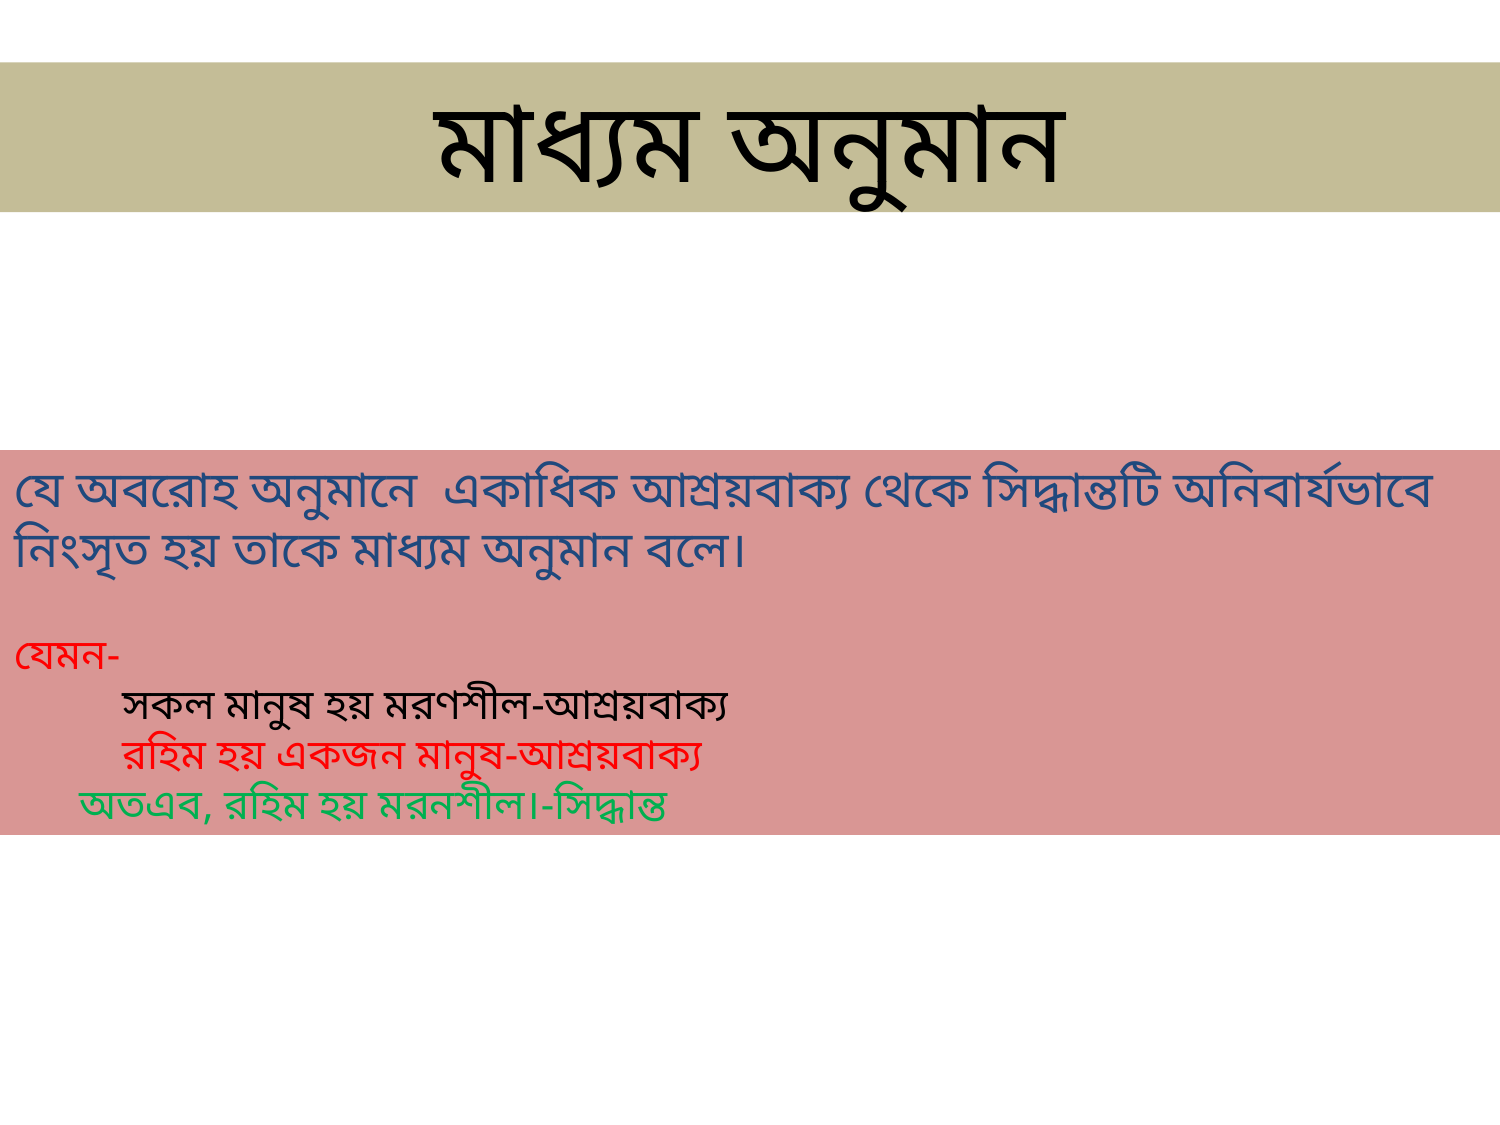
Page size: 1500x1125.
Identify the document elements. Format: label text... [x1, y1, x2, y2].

text_box যে অবরোহ অনুমানে একাধিক আশ্রয়বাক্য থেকে সিদ্ধান্তটি অনিবার্যভাবে নিংসৃত হয় তাকে মাধ্যম অনুমান বলে। যেমন- সকল মানুষ হয় মরণশীল-আশ্রয়বাক্য রহিম হয় একজন মানুষ-আশ্রয়বাক্য অতএব, রহিম হয় মরনশীল।-সিদ্ধান্ত [0, 450, 1500, 835]
text_box মাধ্যম অনুমান [0, 62, 1500, 213]
